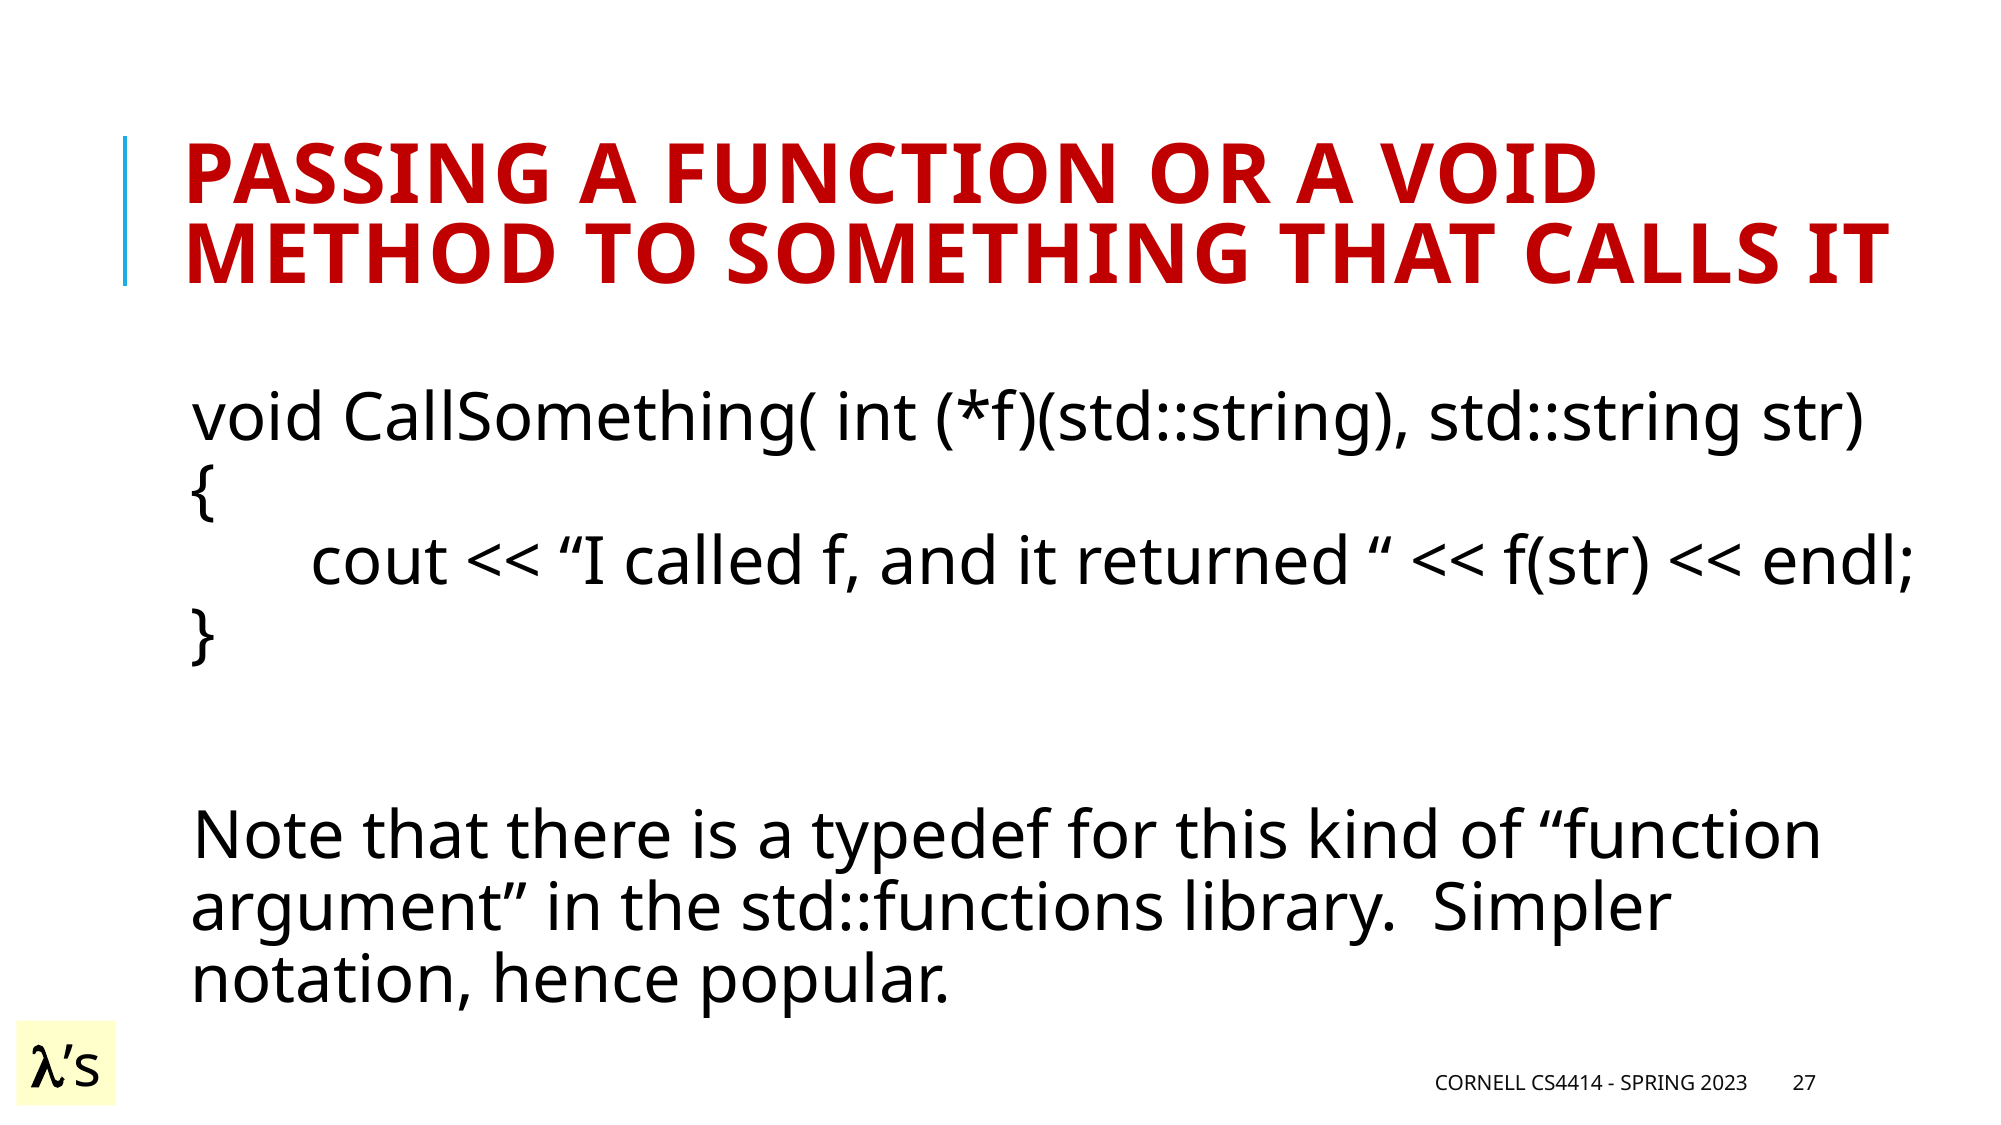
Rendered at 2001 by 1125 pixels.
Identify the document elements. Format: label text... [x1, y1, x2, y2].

footer Cornell CS4414 - Spring 2023 [794, 1061, 1763, 1107]
list void CallSomething( int (*f)(std::string), std::string str) { cout << “I called f, and it returned “ << f(str) << endl; } Note that there is a typedef for this kind of “function argument” in the std::functions library. Simpler notation, hence popular. [168, 375, 1938, 1035]
slide_number 27 [1777, 1061, 1938, 1107]
text_box ’s [16, 1020, 117, 1106]
title Passing a function or a void method to something that calls it [168, 96, 1914, 342]
